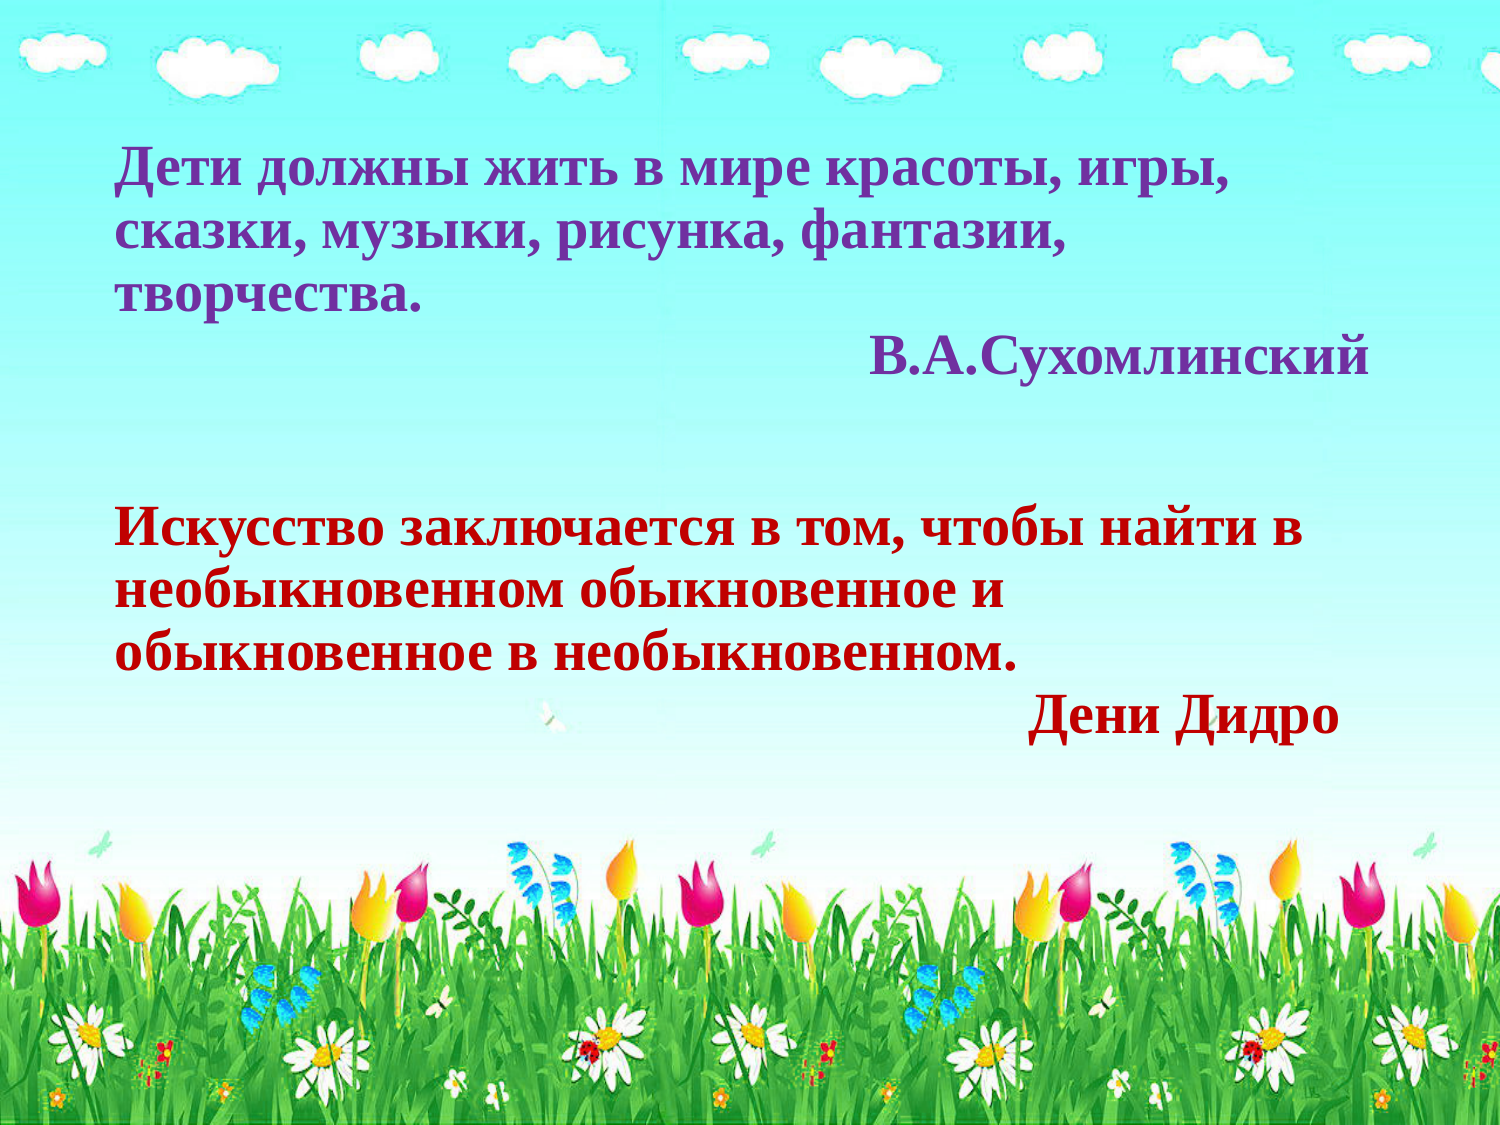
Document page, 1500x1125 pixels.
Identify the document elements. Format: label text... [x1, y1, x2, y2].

picture [0, 0, 1500, 1125]
title Дети должны жить в мире красоты, игры, сказки, музыки, рисунка, фантазии, творчества. В.А.Сухомлинский Искусство заключается в том, чтобы найти в необыкновенном обыкновенное и обыкновенное в необыкновенном. Дени Дидро [99, 224, 1394, 488]
